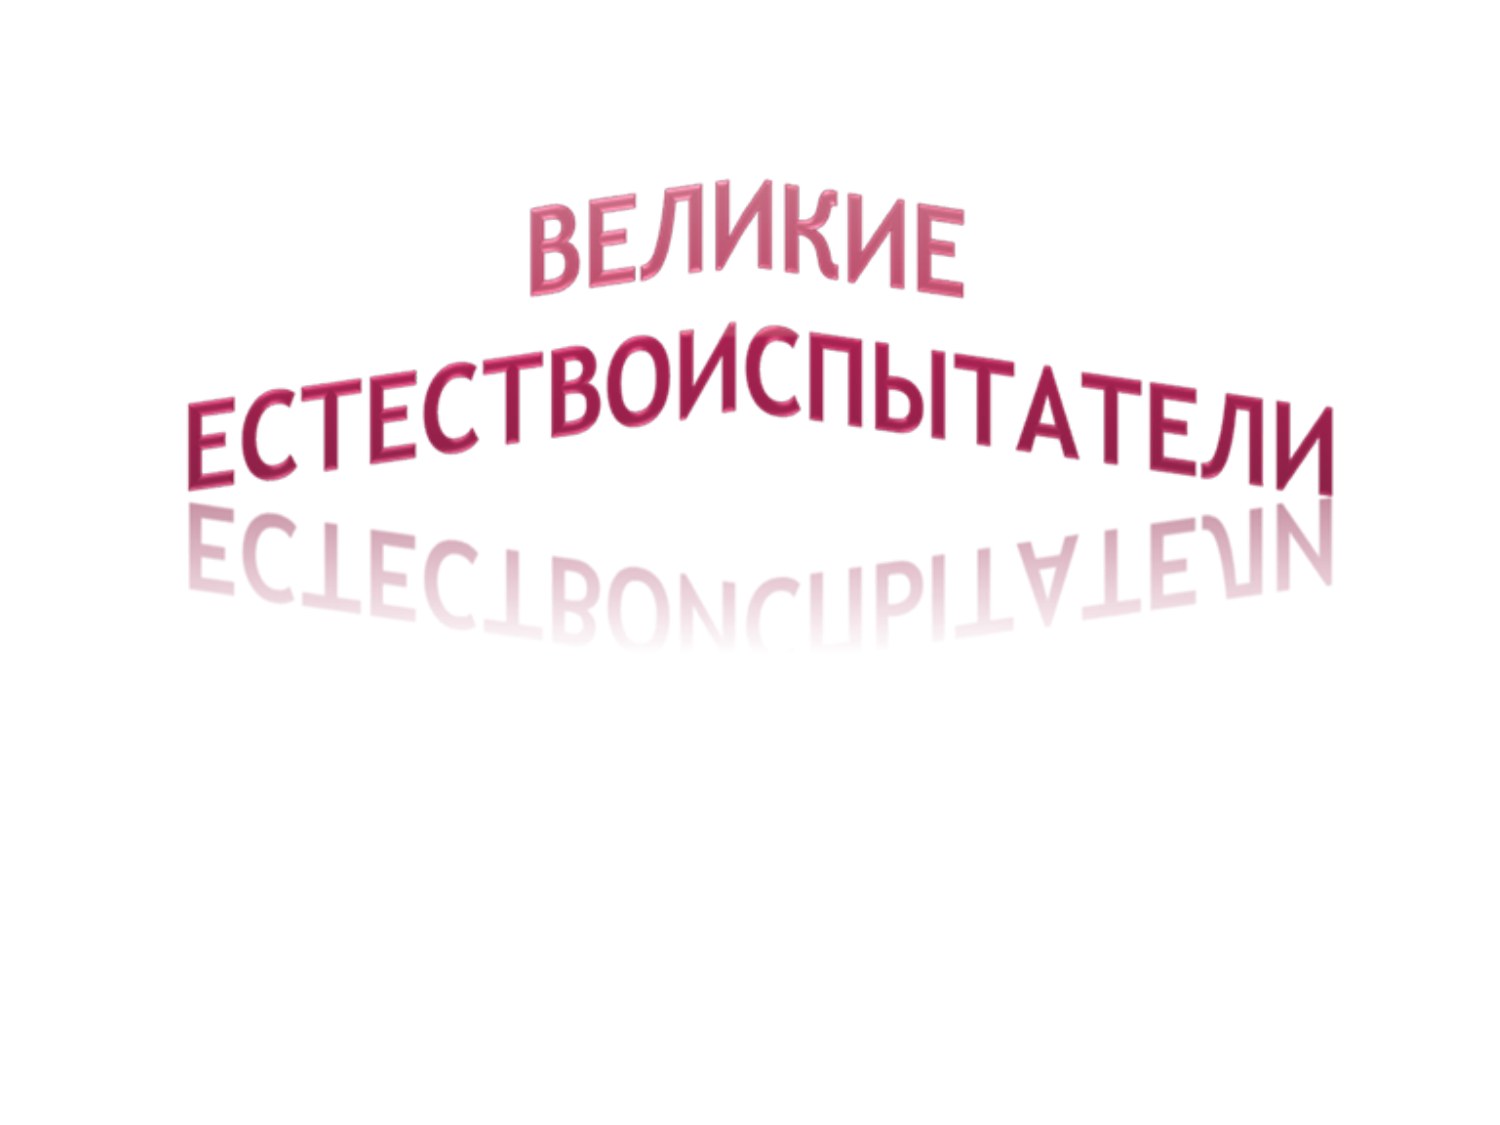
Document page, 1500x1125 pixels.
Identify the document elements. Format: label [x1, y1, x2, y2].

picture [152, 175, 1337, 818]
